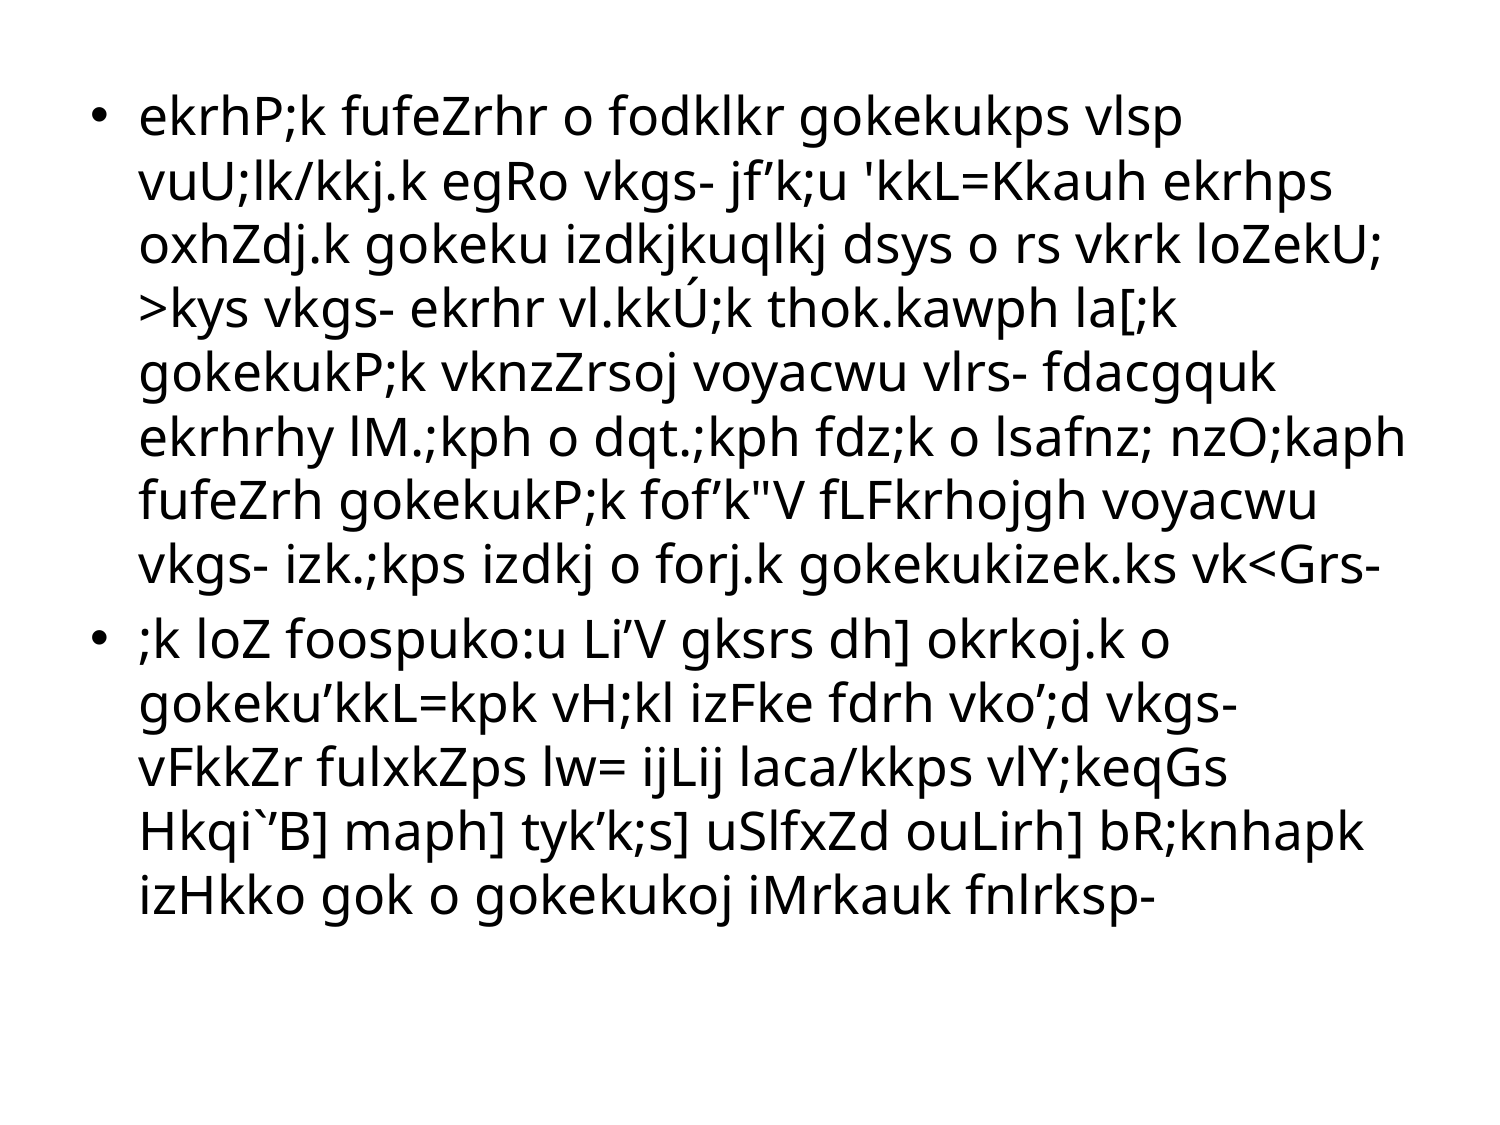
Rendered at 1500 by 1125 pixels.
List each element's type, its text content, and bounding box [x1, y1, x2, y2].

list ekrhP;k fufeZrhr o fodklkr gokekukps vlsp vuU;lk/kkj.k egRo vkgs- jf’k;u 'kkL=Kkauh ekrhps oxhZdj.k gokeku izdkjkuqlkj dsys o rs vkrk loZekU; >kys vkgs- ekrhr vl.kkÚ;k thok.kawph la[;k gokekukP;k vknzZrsoj voyacwu vlrs- fdacgquk ekrhrhy lM.;kph o dqt.;kph fdz;k o lsafnz; nzO;kaph fufeZrh gokekukP;k fof’k"V fLFkrhojgh voyacwu vkgs- izk.;kps izdkj o forj.k gokekukizek.ks vk<Grs- ;k loZ foospuko:u Li’V gksrs dh] okrkoj.k o gokeku’kkL=kpk vH;kl izFke fdrh vko’;d vkgs- vFkkZr fulxkZps lw= ijLij laca/kkps vlY;keqGs Hkqi`’B] maph] tyk’k;s] uSlfxZd ouLirh] bR;knhapk izHkko gok o gokekukoj iMrkauk fnlrksp- [75, 75, 1425, 1005]
